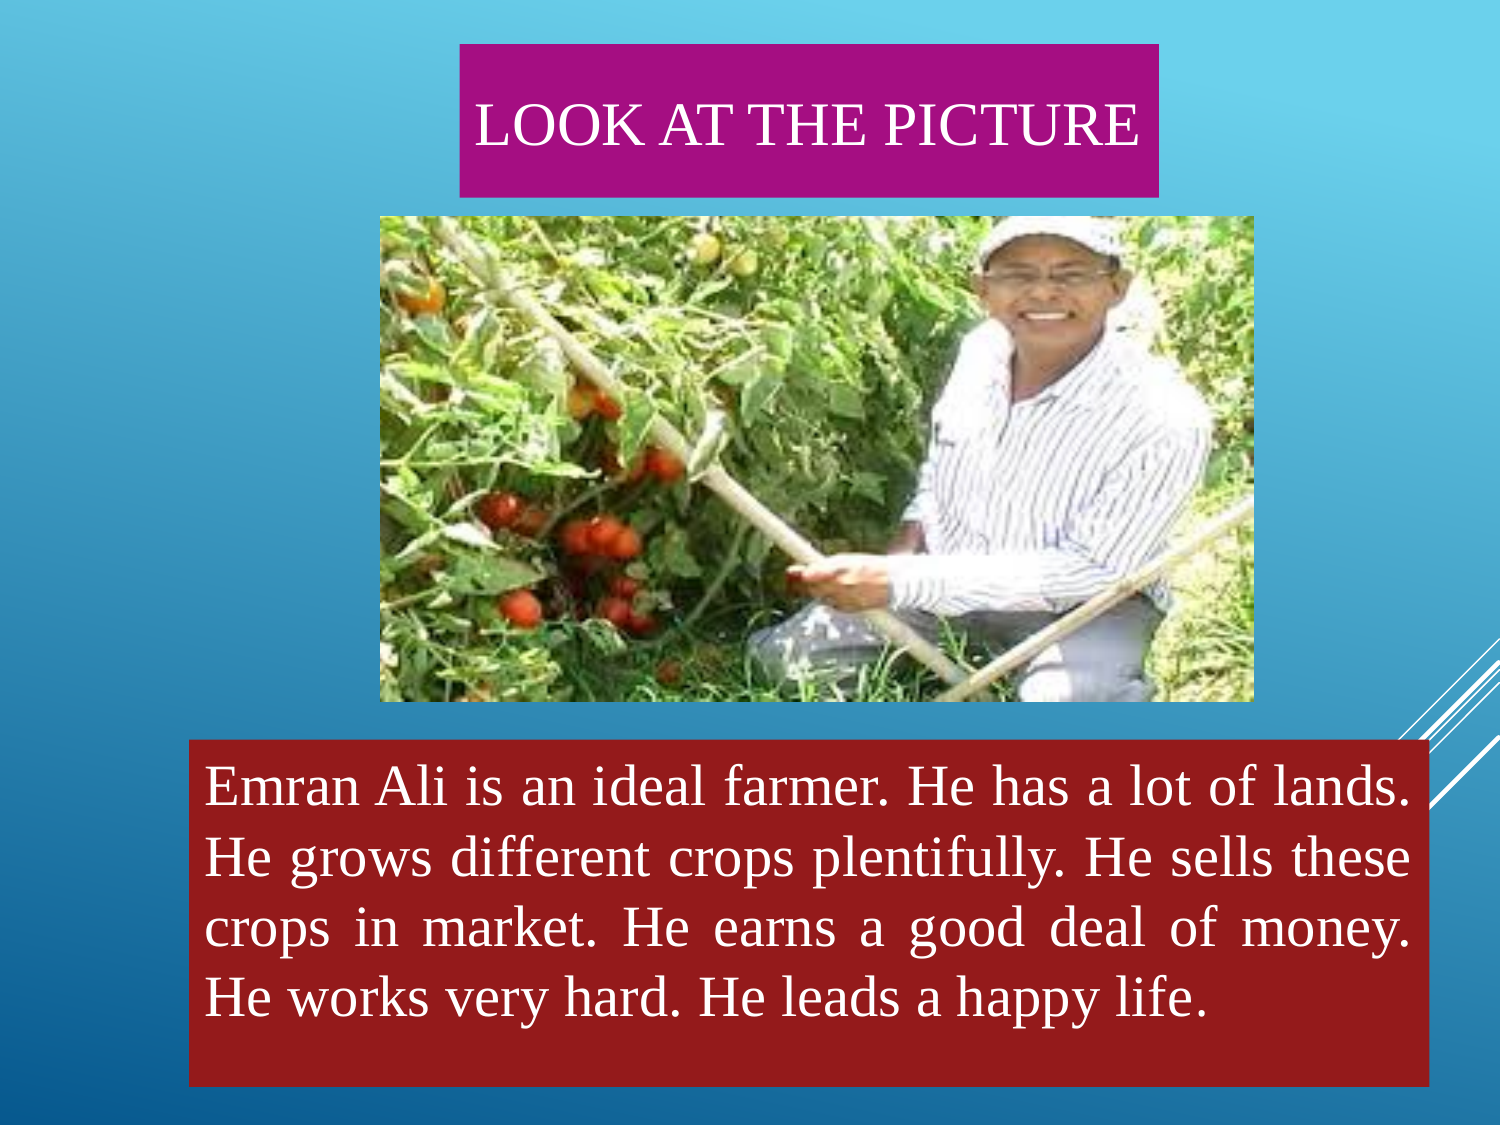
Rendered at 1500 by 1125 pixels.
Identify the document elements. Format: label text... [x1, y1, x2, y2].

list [380, 216, 1254, 702]
text_box Emran Ali is an ideal farmer. He has a lot of lands. He grows different crops plentifully. He sells these crops in market. He earns a good deal of money. He works very hard. He leads a happy life. [189, 739, 1430, 1087]
title Look at the picture [459, 44, 1159, 198]
